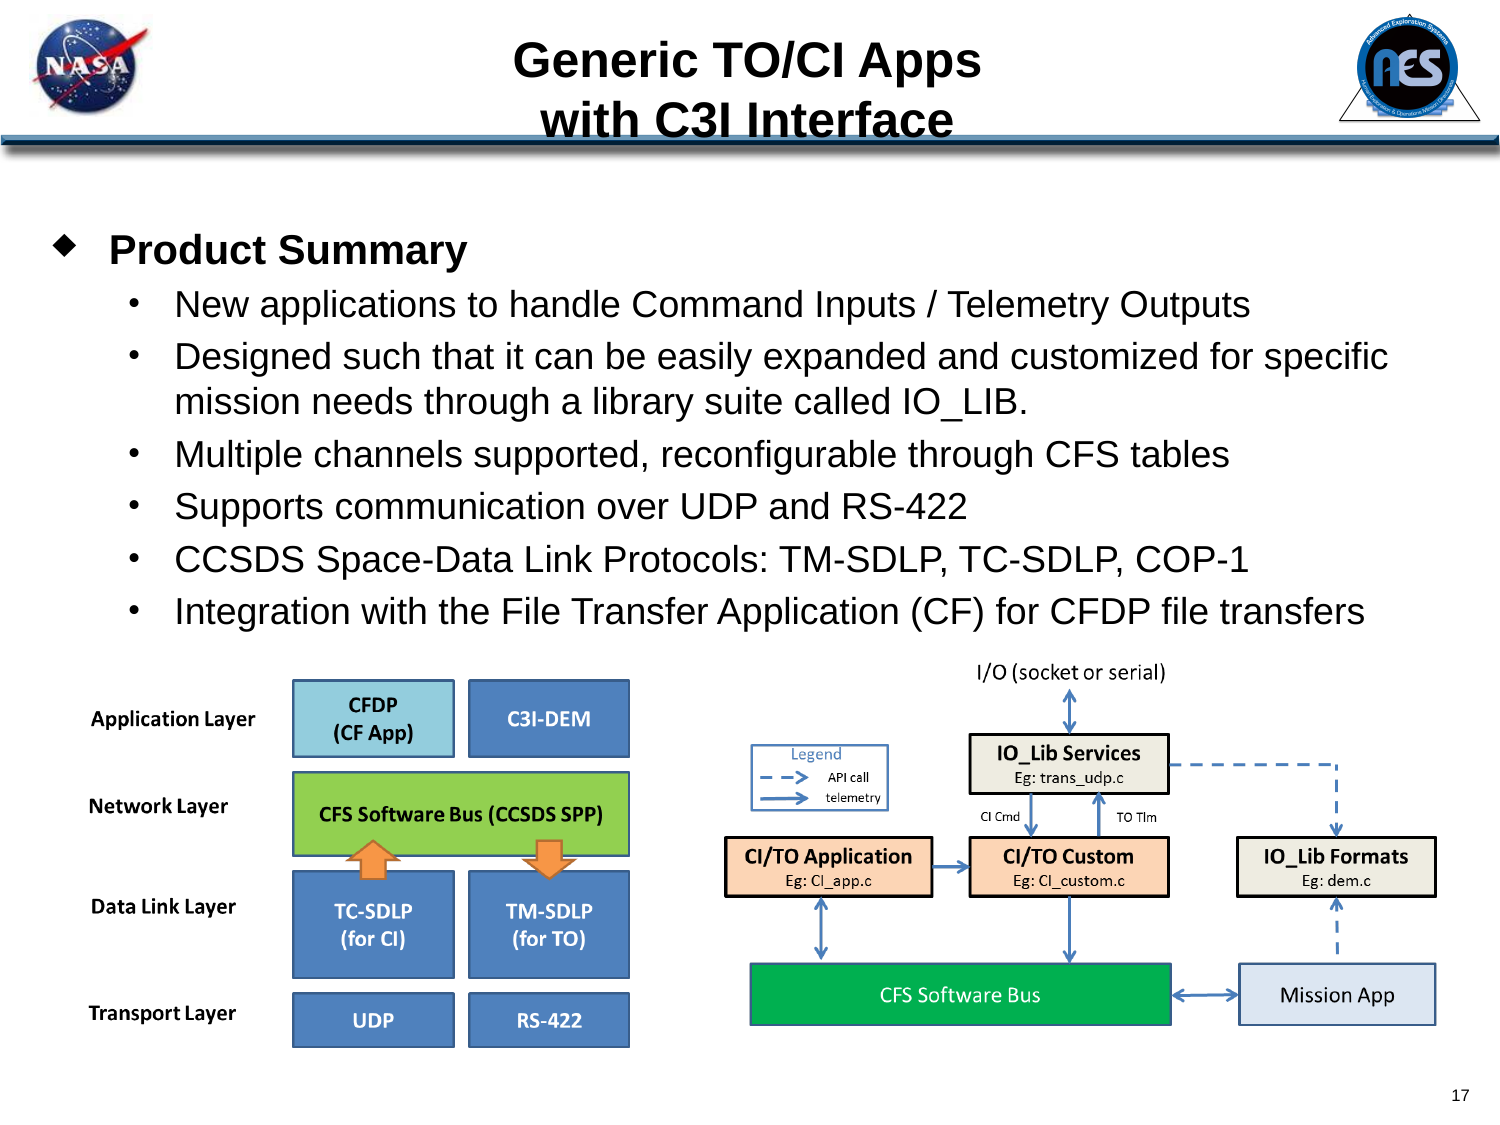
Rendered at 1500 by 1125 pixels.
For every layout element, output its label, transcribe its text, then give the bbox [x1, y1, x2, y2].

picture [1336, 12, 1483, 125]
picture [74, 679, 630, 1048]
picture [723, 650, 1437, 1026]
slide_number 17 [1431, 1068, 1490, 1122]
list Product Summary New applications to handle Command Inputs / Telemetry Outputs Designed such that it can be easily expanded and customized for specific mission needs through a library suite called IO_LIB. Multiple channels supported, reconfigurable through CFS tables Supports communication over UDP and RS-422 CCSDS Space-Data Link Protocols: TM-SDLP, TC-SDLP, COP-1 Integration with the File Transfer Application (CF) for CFDP file transfers [37, 215, 1411, 651]
picture [29, 14, 153, 117]
title Generic TO/CI Apps with C3I Interface [489, 19, 1007, 155]
picture [0, 129, 1500, 167]
